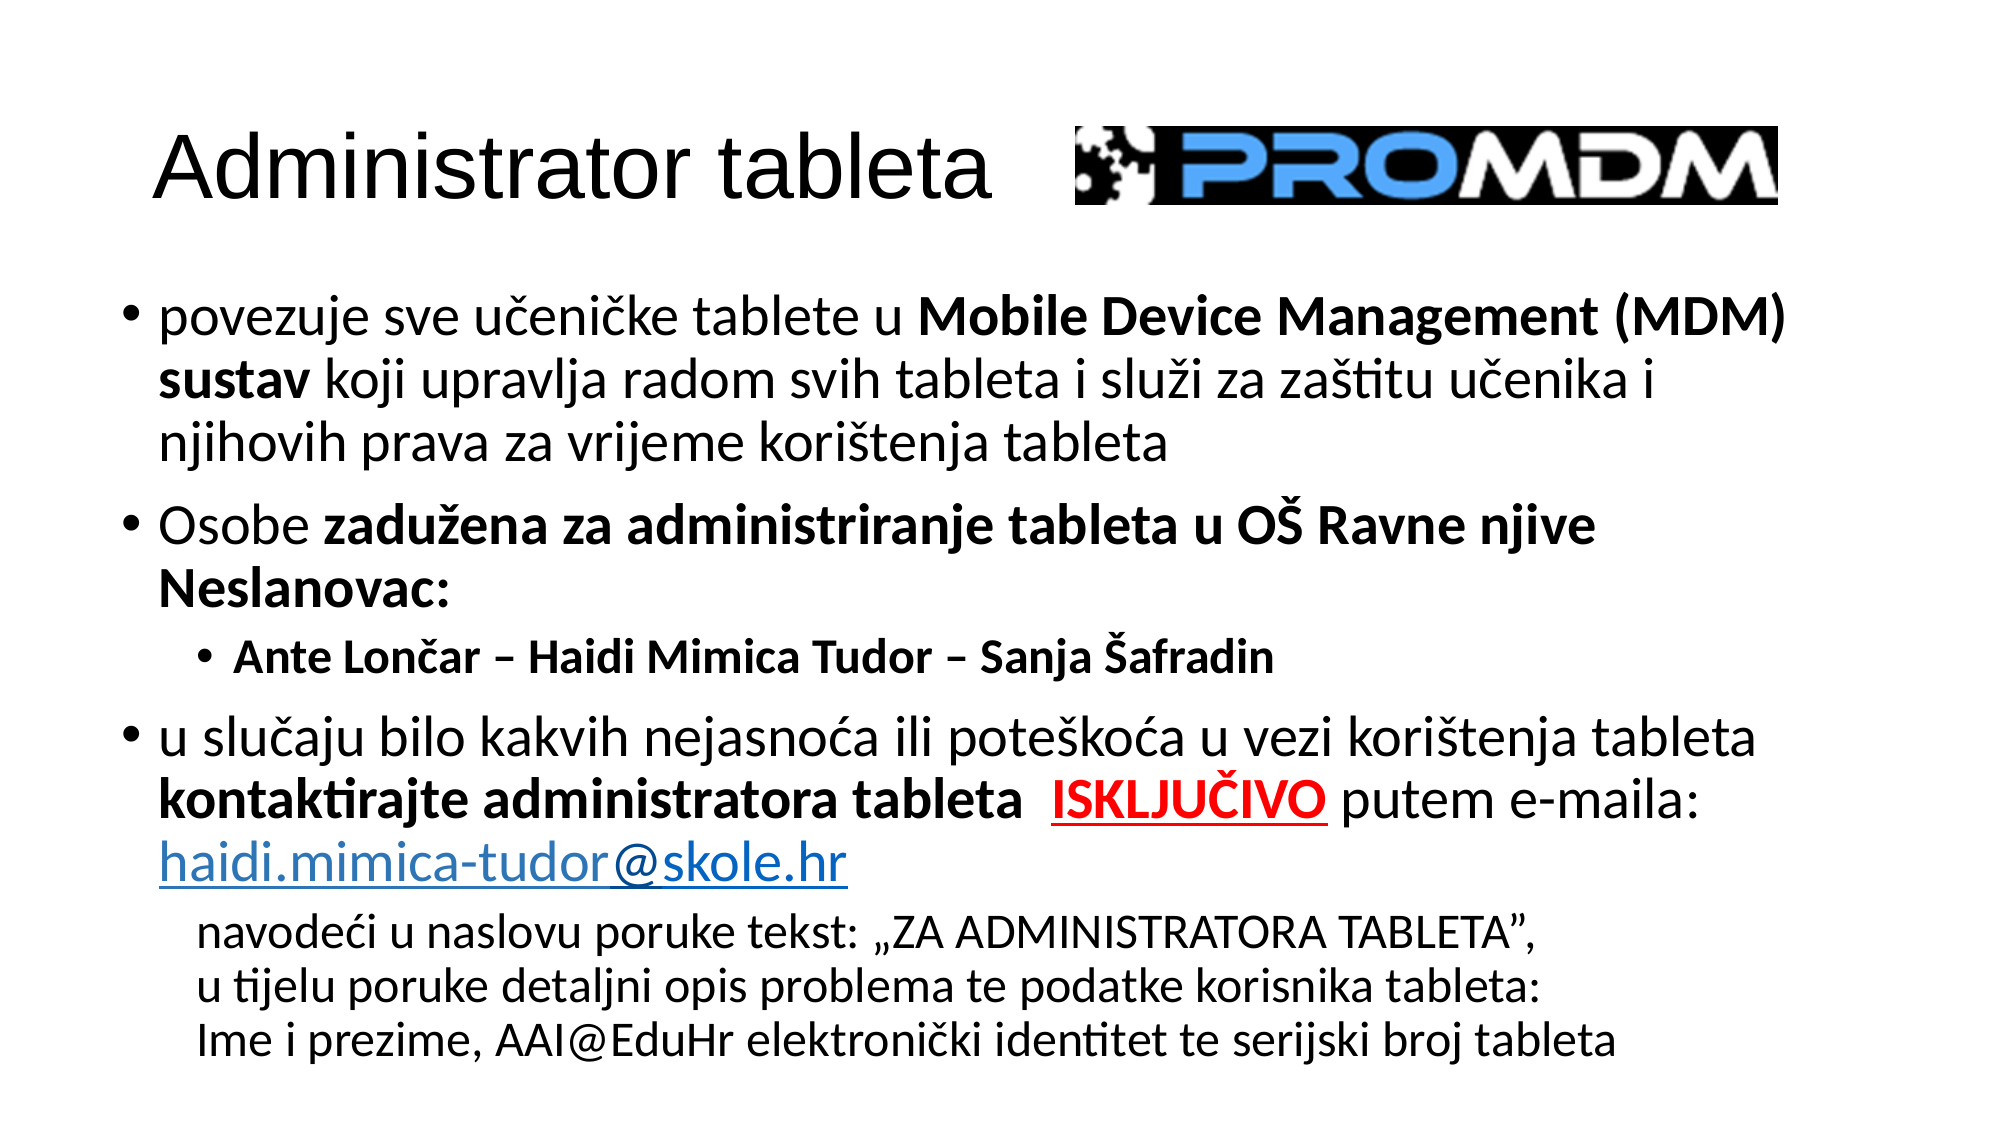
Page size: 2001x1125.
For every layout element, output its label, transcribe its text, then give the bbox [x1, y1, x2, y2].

title Administrator tableta [137, 59, 1863, 278]
list povezuje sve učeničke tablete u Mobile Device Management (MDM) sustav koji upravlja radom svih tableta i služi za zaštitu učenika i njihovih prava za vrijeme korištenja tableta Osobe zadužena za administriranje tableta u OŠ Ravne njive Neslanovac: Ante Lončar – Haidi Mimica Tudor – Sanja Šafradin u slučaju bilo kakvih nejasnoća ili poteškoća u vezi korištenja tableta kontaktirajte administratora tableta ISKLJUČIVO putem e-maila: haidi.mimica-tudor@skole.hr navodeći u naslovu poruke tekst: „ZA ADMINISTRATORA TABLETA”, u tijelu poruke detaljni opis problema te podatke korisnika tableta: Ime i prezime, AAI@EduHr elektronički identitet te serijski broj tableta [106, 277, 1811, 1049]
picture [1075, 126, 1778, 205]
